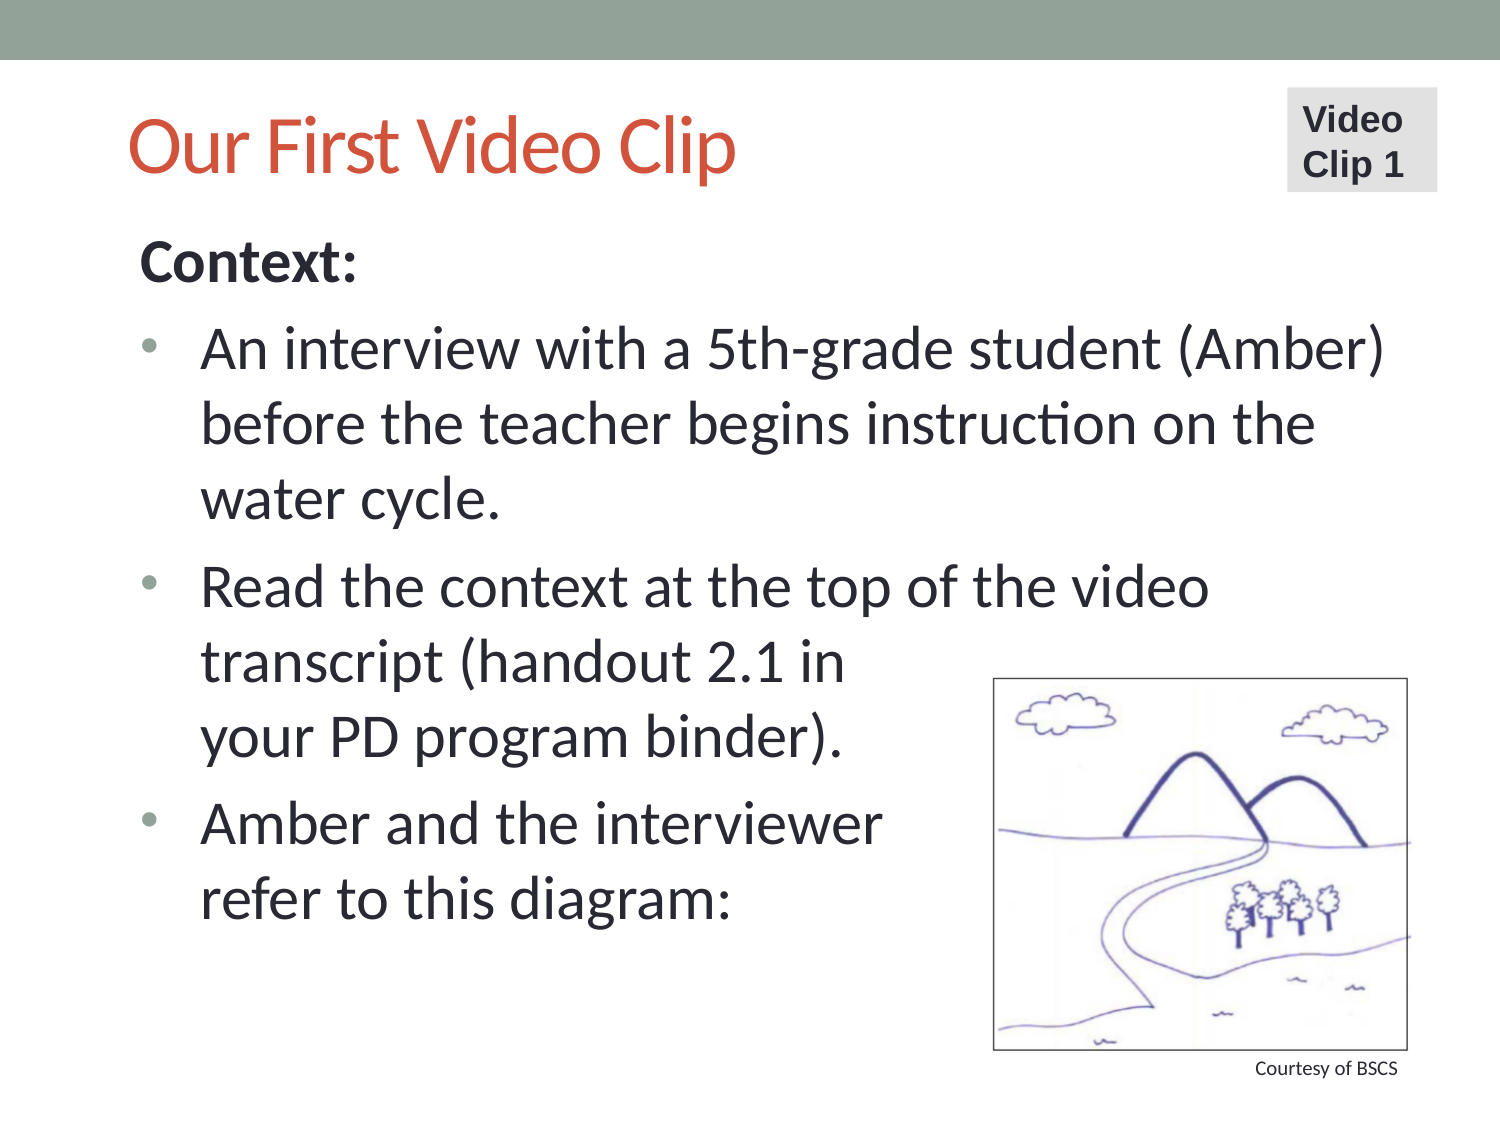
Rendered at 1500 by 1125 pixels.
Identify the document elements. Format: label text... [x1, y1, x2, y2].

list Context: An interview with a 5th-grade student (Amber) before the teacher begins instruction on the water cycle. Read the context at the top of the video transcript (handout 2.1 in your PD program binder). Amber and the interviewer refer to this diagram: [125, 212, 1463, 1088]
text_box Video Clip 1 [1287, 87, 1438, 193]
text_box Courtesy of BSCS [1240, 1063, 1413, 1087]
picture [987, 674, 1415, 1055]
title Our First Video Clip [112, 58, 1125, 222]
